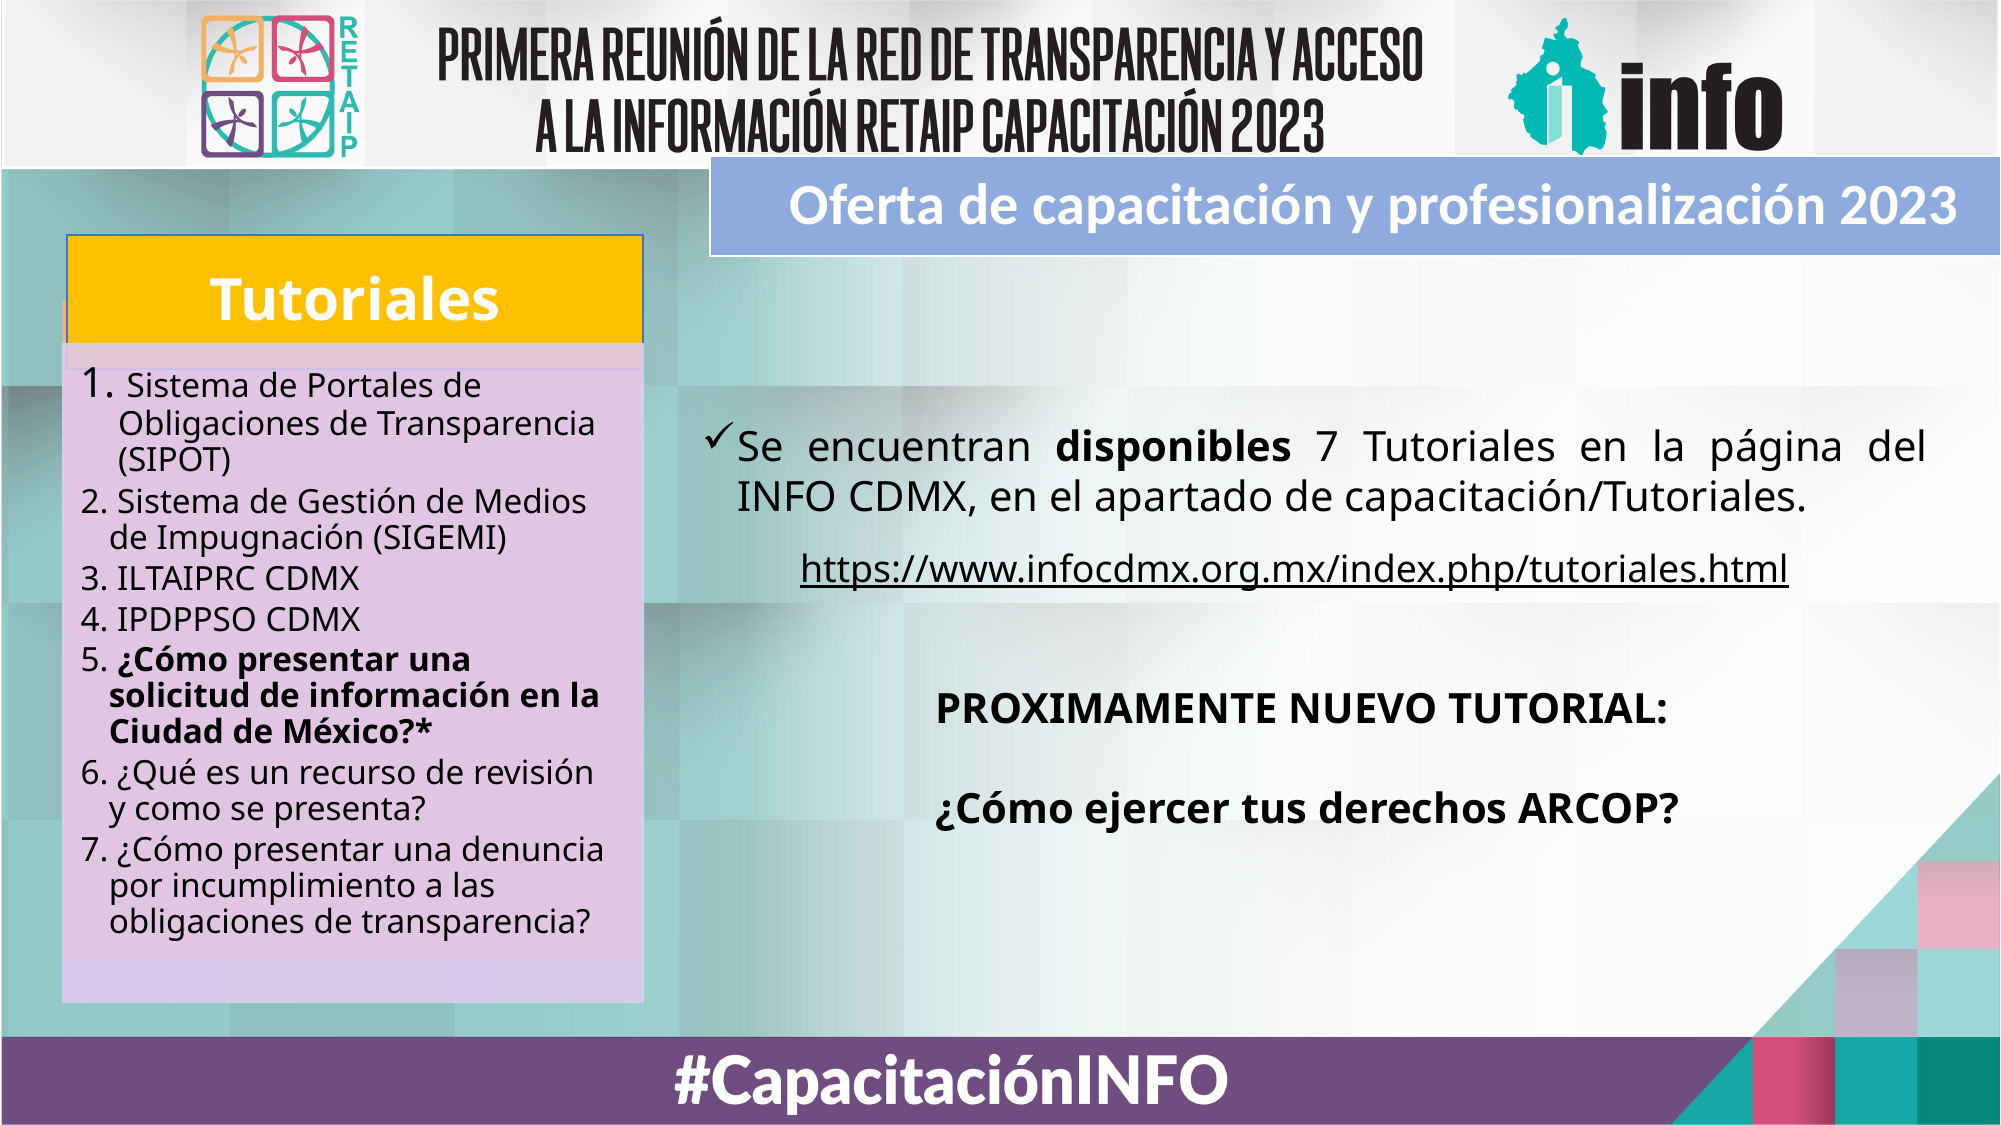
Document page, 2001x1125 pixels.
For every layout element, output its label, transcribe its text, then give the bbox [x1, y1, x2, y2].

text_box Se encuentran disponibles 7 Tutoriales en la página del INFO CDMX, en el apartado de capacitación/Tutoriales. [647, 412, 1943, 528]
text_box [62, 300, 644, 959]
picture [0, 0, 2001, 1125]
text_box https://www.infocdmx.org.mx/index.php/tutoriales.html [710, 537, 2000, 604]
text_box PROXIMAMENTE NUEVO TUTORIAL: ¿Cómo ejercer tus derechos ARCOP? [830, 674, 1710, 840]
text_box [645, 602, 1124, 927]
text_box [710, 155, 2000, 256]
